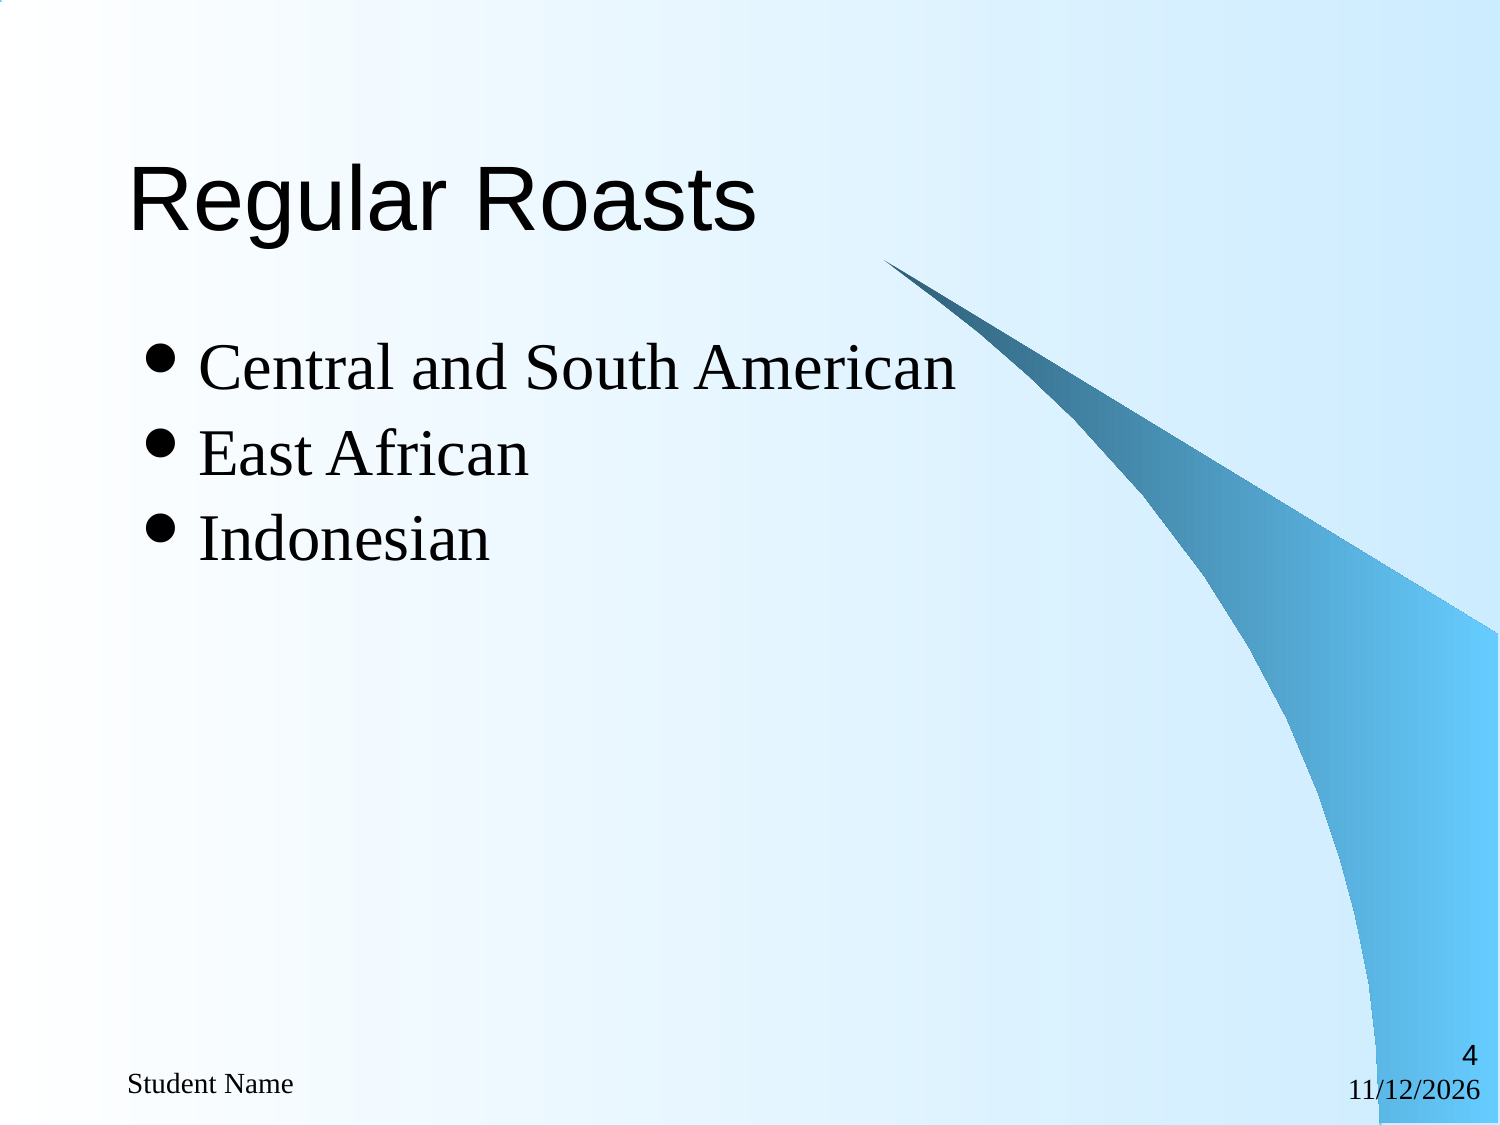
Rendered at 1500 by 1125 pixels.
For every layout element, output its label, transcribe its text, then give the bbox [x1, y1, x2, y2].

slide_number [1183, 1056, 1497, 1120]
list Central and South American East African Indonesian [111, 324, 1388, 1001]
title Regular Roasts [111, 99, 1438, 288]
slide_number 4 [1180, 1008, 1494, 1072]
footer Student Name [111, 1044, 813, 1120]
